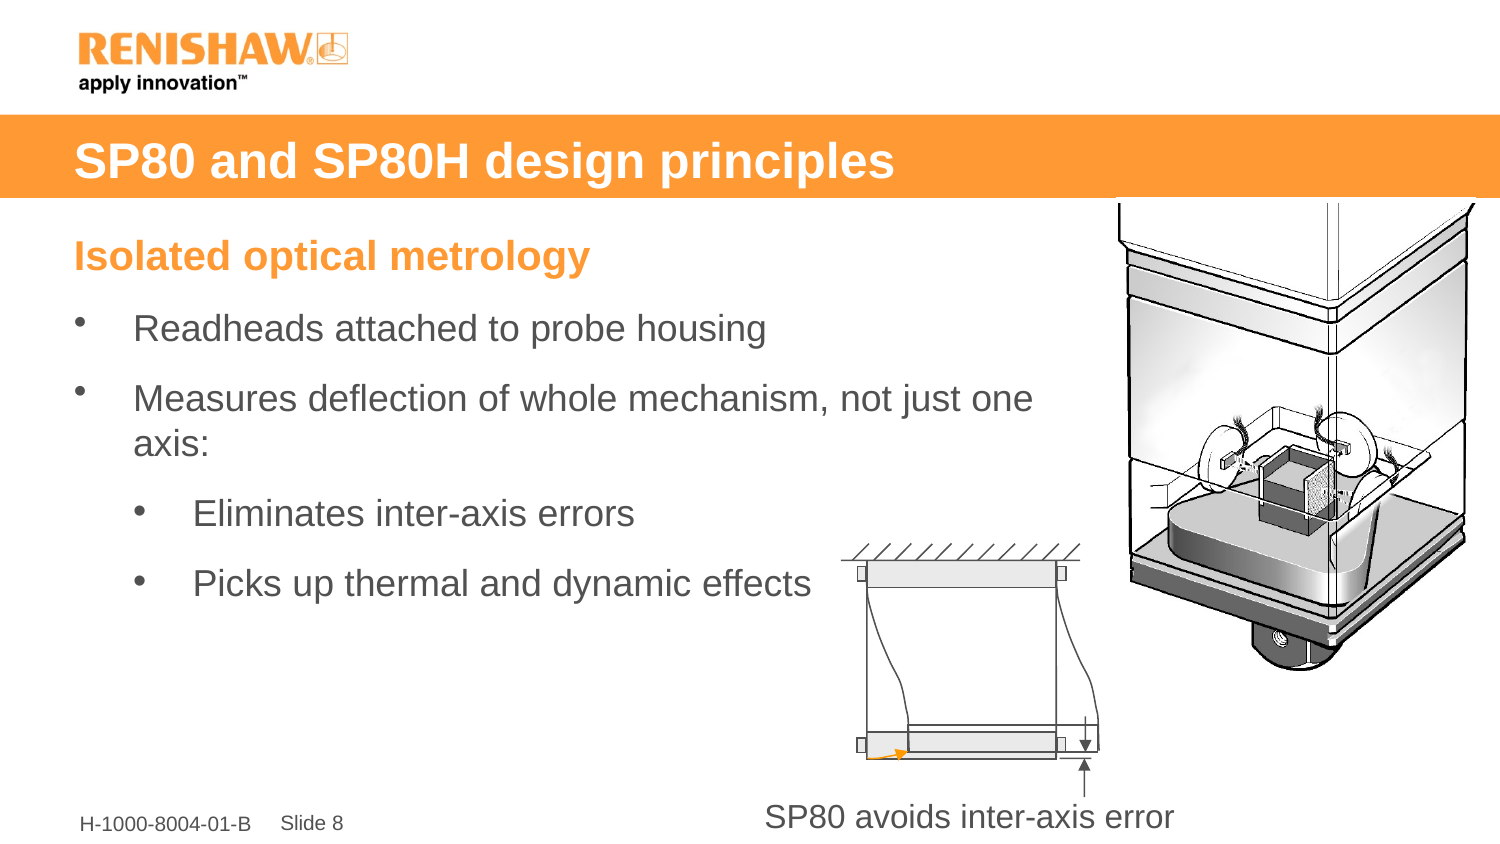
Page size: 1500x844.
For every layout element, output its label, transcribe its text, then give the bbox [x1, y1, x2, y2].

title SP80 and SP80H design principles [58, 120, 1440, 176]
slide_number H-1000-8004-01-B [64, 802, 272, 833]
picture [77, 30, 349, 96]
text_box SP80 avoids inter-axis error [714, 788, 1226, 843]
list Isolated optical metrology Readheads attached to probe housing Measures deflection of whole mechanism, not just one axis: Eliminates inter-axis errors Picks up thermal and dynamic effects [58, 220, 1090, 768]
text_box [840, 543, 1100, 798]
picture [1115, 197, 1476, 671]
slide_number Slide 8 [272, 802, 396, 831]
